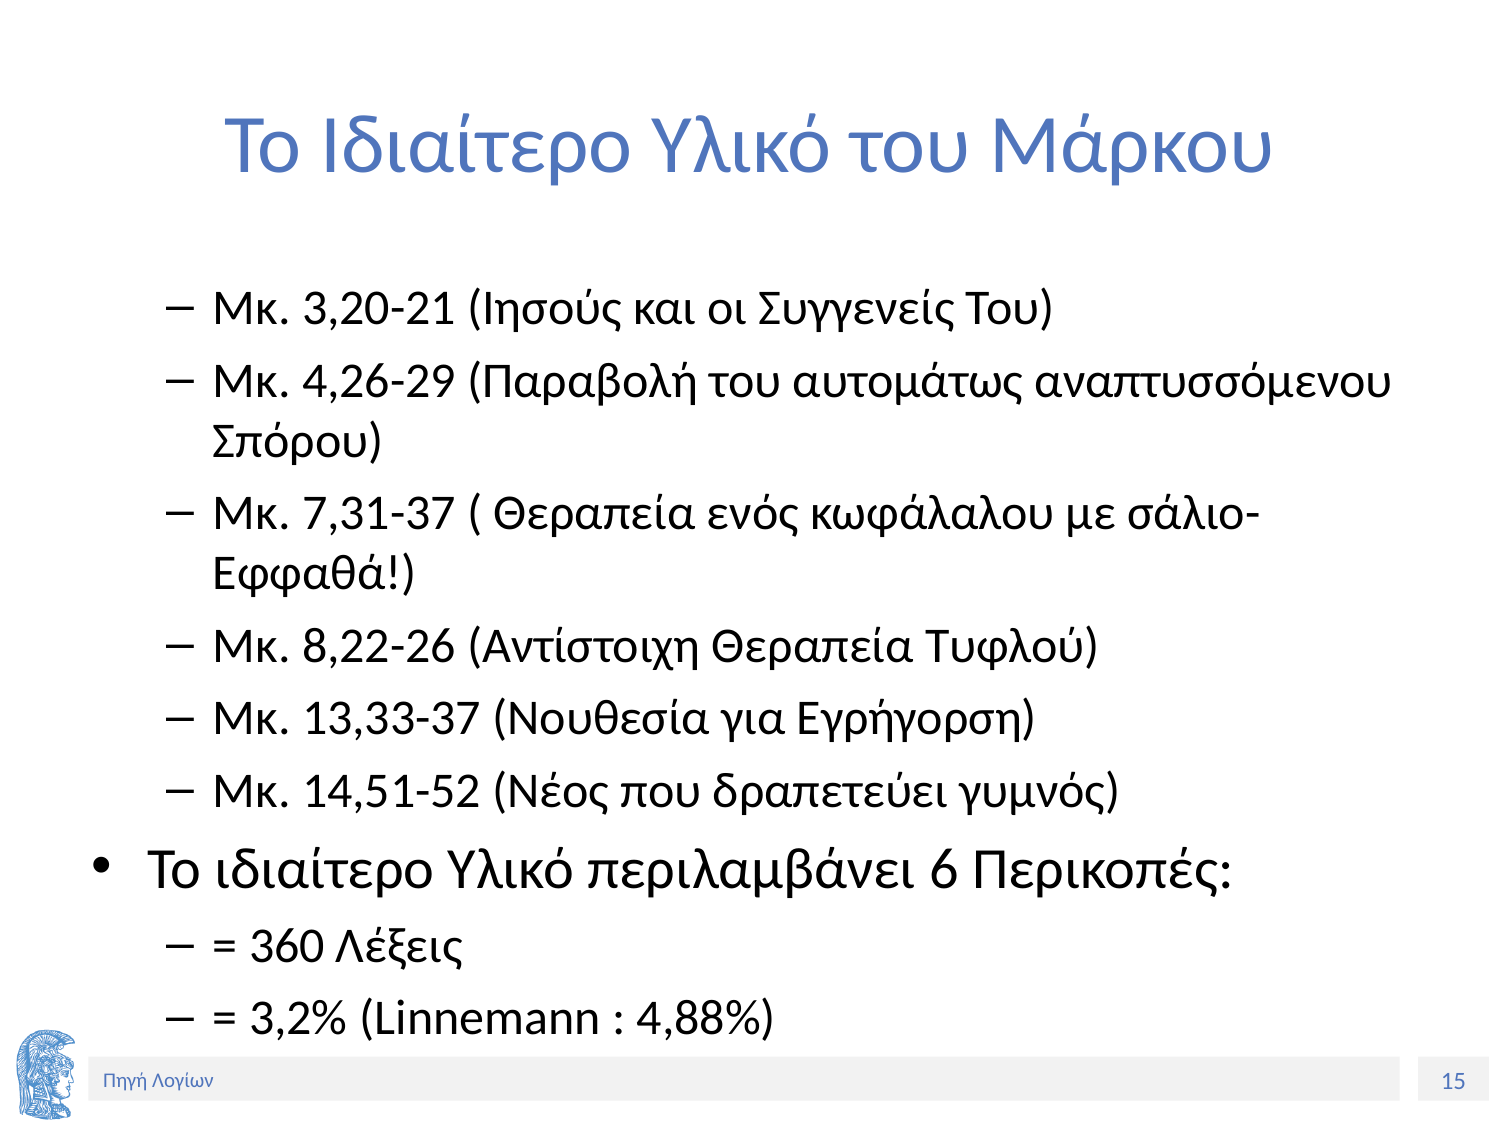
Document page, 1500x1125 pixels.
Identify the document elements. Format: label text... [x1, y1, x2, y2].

list Μκ. 3,20-21 (Ιησούς και οι Συγγενείς Του) Μκ. 4,26-29 (Παραβολή του αυτομάτως αναπτυσσόμενου Σπόρου) Μκ. 7,31-37 ( Θεραπεία ενός κωφάλαλου με σάλιο-Εφφαθά!) Μκ. 8,22-26 (Αντίστοιχη Θεραπεία Τυφλού) Μκ. 13,33-37 (Νουθεσία για Εγρήγορση) Μκ. 14,51-52 (Νέος που δραπετεύει γυμνός) Το ιδιαίτερο Υλικό περιλαμβάνει 6 Περικοπές: = 360 Λέξεις = 3,2% (Linnemann : 4,88%) [76, 267, 1427, 1035]
title Το Ιδιαίτερο Υλικό του Μάρκου [75, 45, 1425, 233]
picture [9, 1026, 81, 1120]
